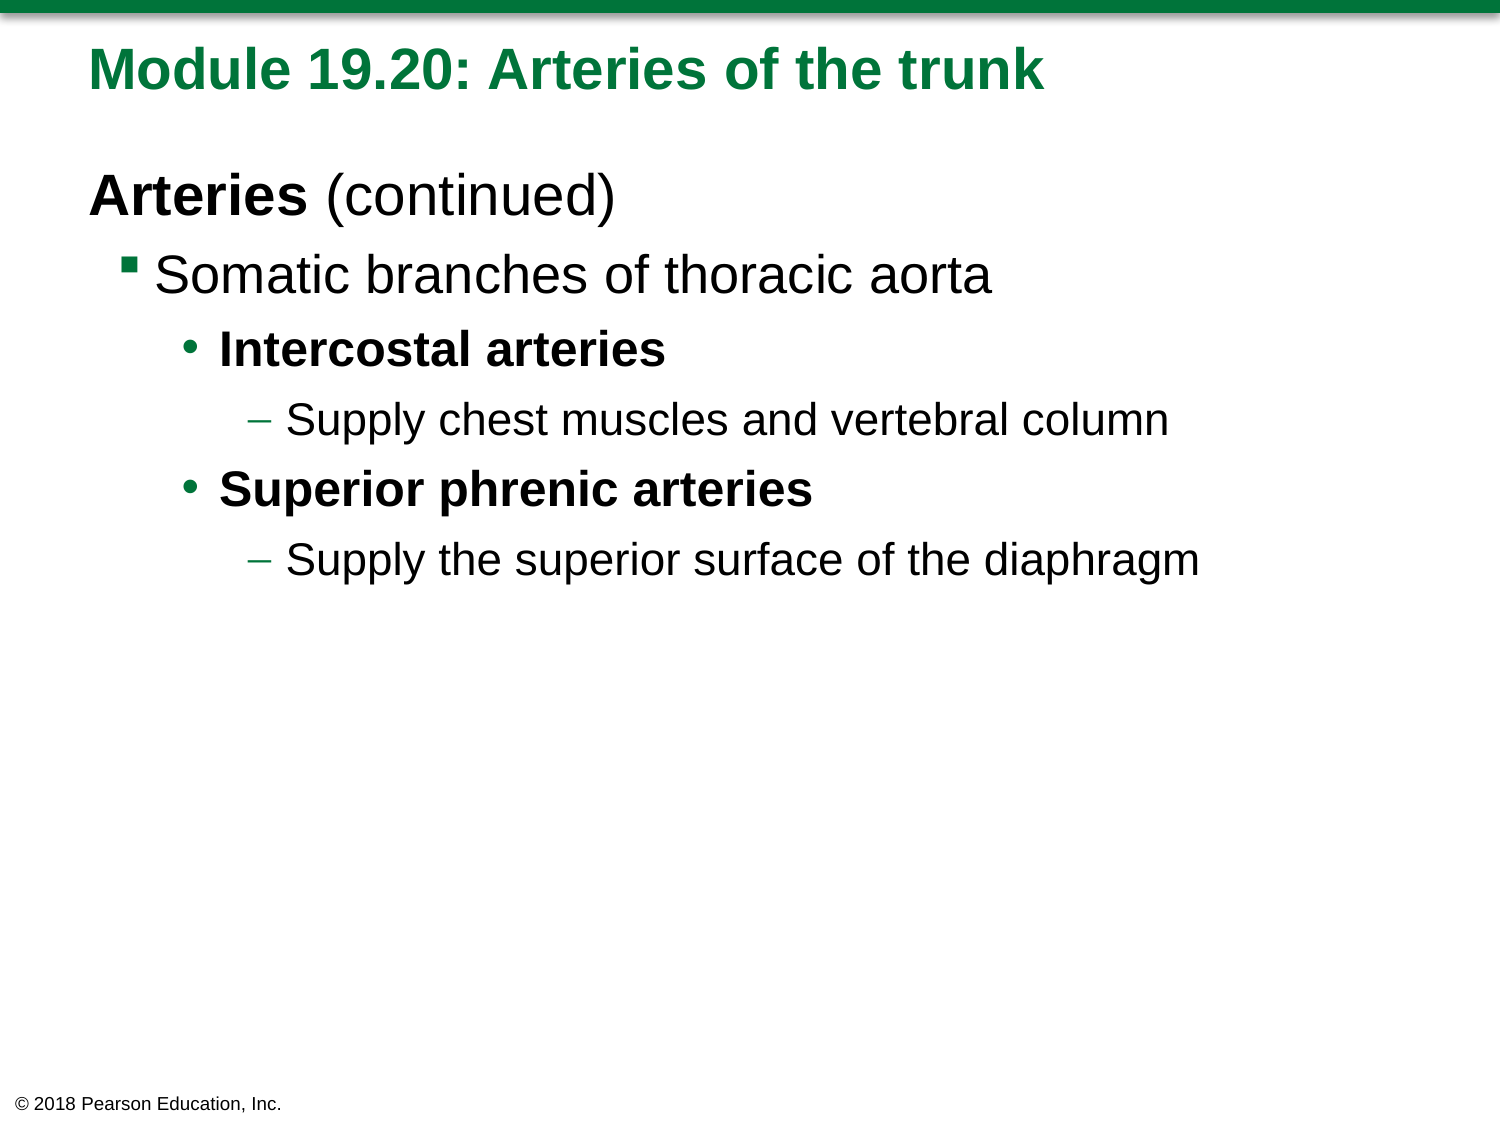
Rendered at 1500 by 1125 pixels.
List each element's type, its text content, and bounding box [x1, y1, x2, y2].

footer © 2018 Pearson Education, Inc. [0, 1081, 507, 1125]
list Arteries (continued) Somatic branches of thoracic aorta Intercostal arteries Supply chest muscles and vertebral column Superior phrenic arteries Supply the superior surface of the diaphragm [73, 149, 1433, 1026]
title Module 19.20: Arteries of the trunk [73, 31, 1433, 124]
